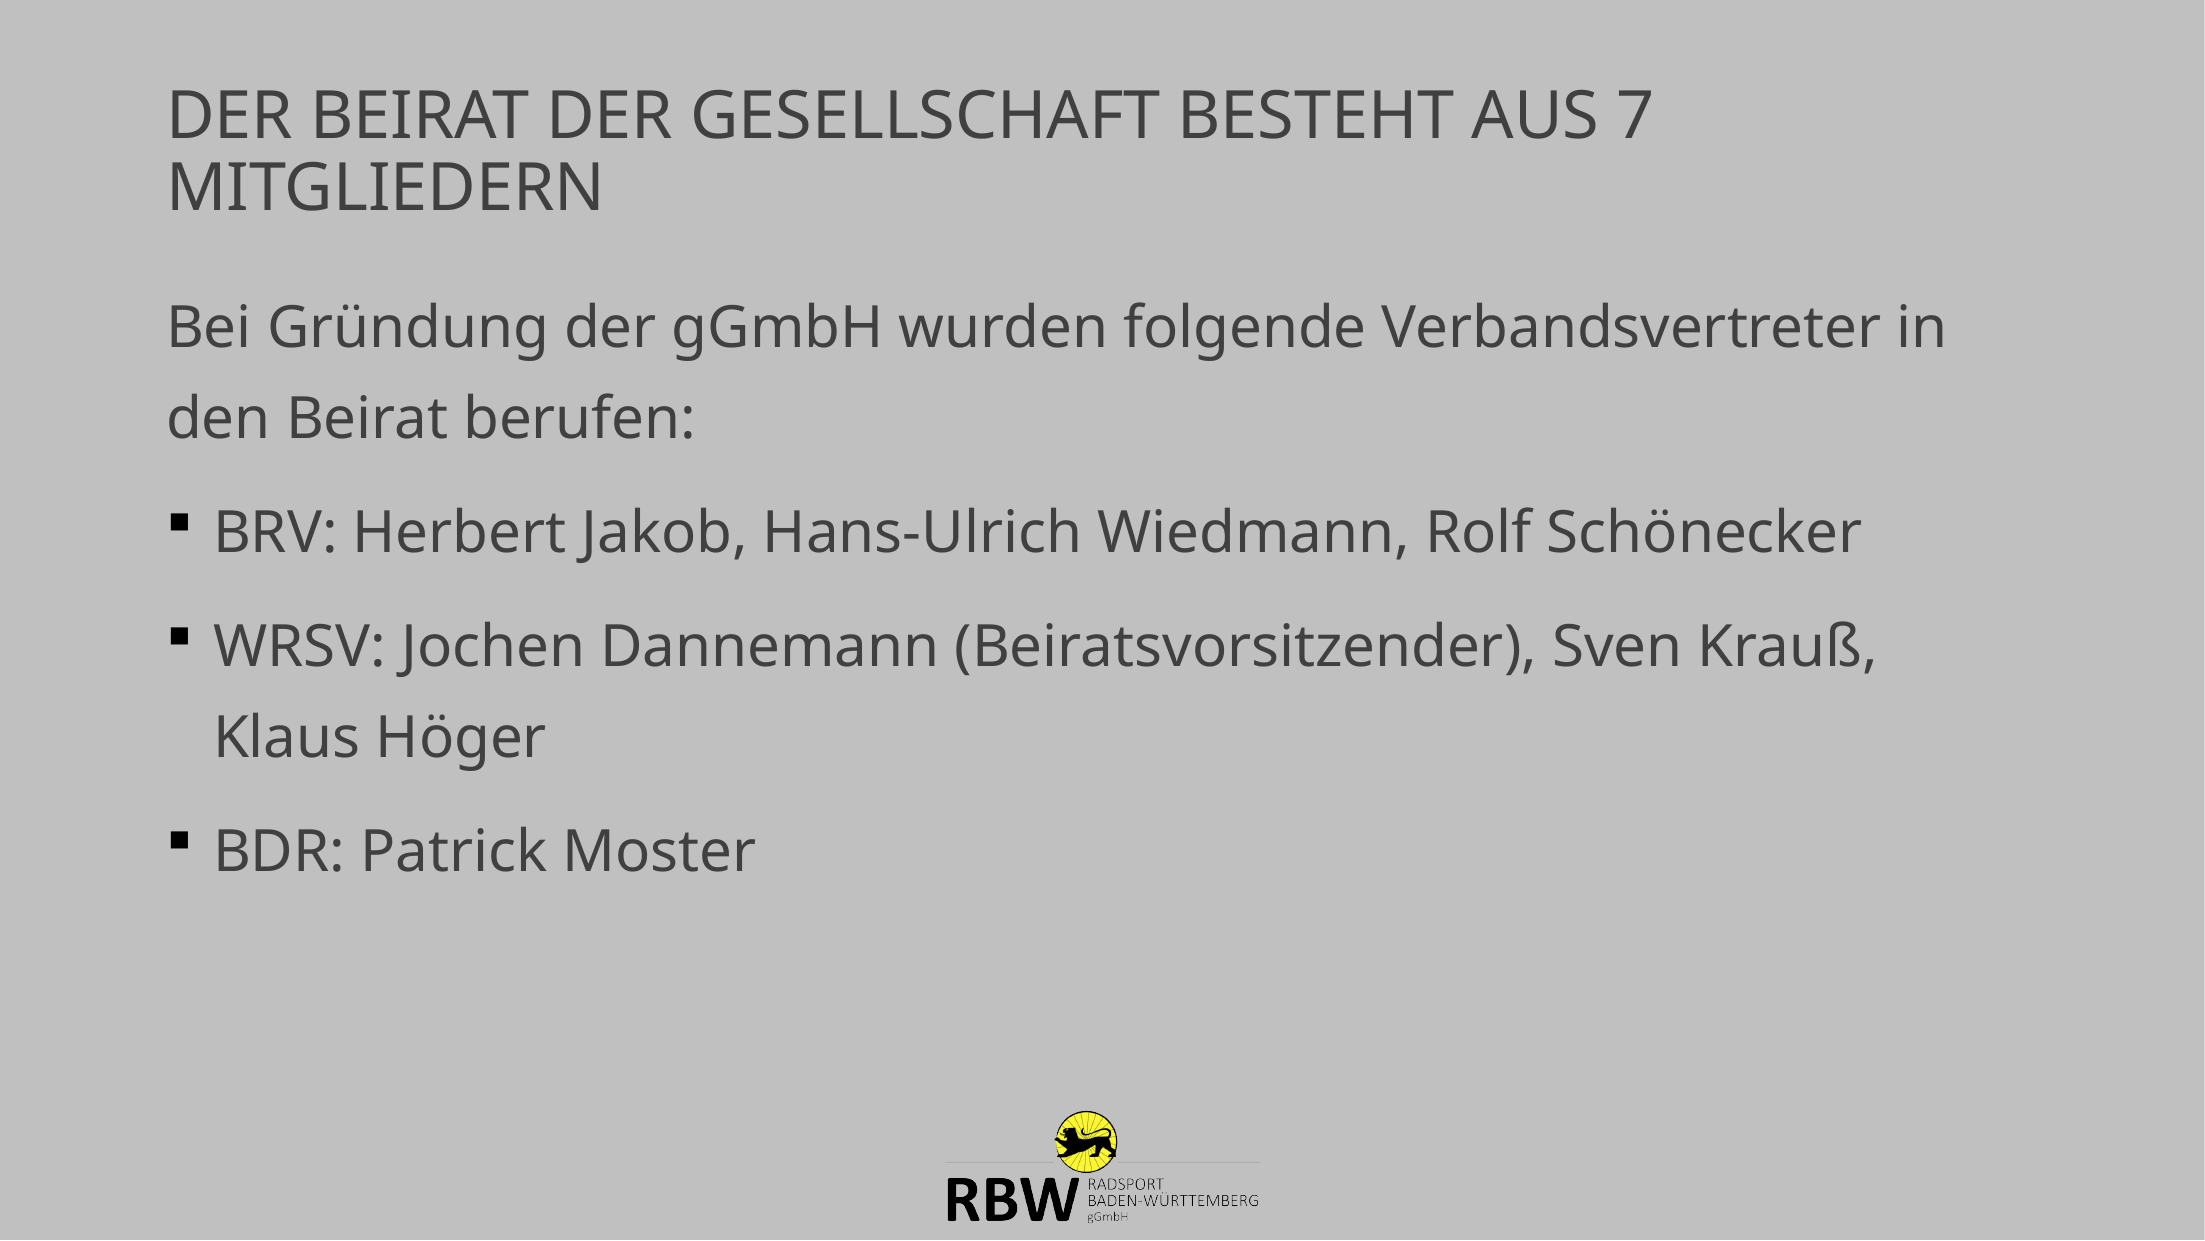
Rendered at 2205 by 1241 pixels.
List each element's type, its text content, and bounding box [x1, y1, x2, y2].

title Der Beirat der Gesellschaft besteht aus 7 Mitgliedern [151, 73, 2054, 234]
list Bei Gründung der gGmbH wurden folgende Verbandsvertreter in den Beirat berufen: BRV: Herbert Jakob, Hans-Ulrich Wiedmann, Rolf Schönecker WRSV: Jochen Dannemann (Beiratsvorsitzender), Sven Krauß, Klaus Höger BDR: Patrick Moster [151, 261, 2054, 1067]
picture [944, 1110, 1261, 1224]
